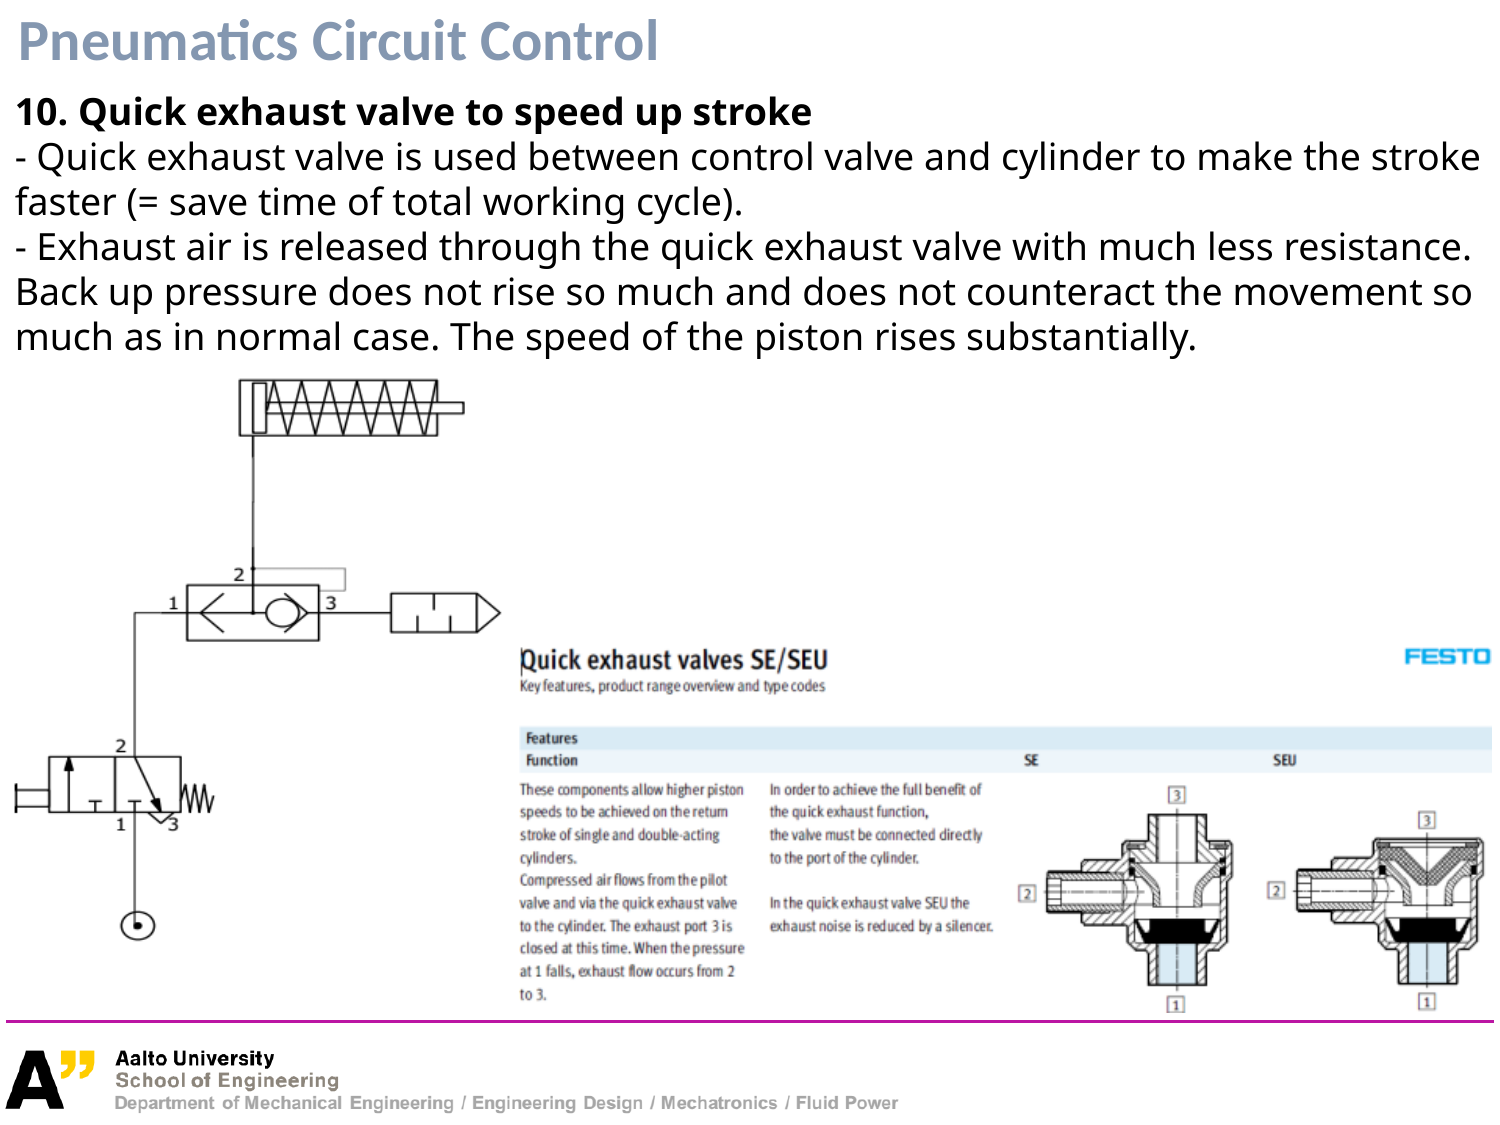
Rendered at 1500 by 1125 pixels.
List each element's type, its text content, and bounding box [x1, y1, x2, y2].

text_box 10. Quick exhaust valve to speed up stroke - Quick exhaust valve is used between control valve and cylinder to make the stroke faster (= save time of total working cycle). - Exhaust air is released through the quick exhaust valve with much less resistance. Back up pressure does not rise so much and does not counteract the movement so much as in normal case. The speed of the piston rises substantially. [0, 80, 1500, 366]
picture [0, 643, 1500, 1120]
picture [0, 368, 504, 944]
text_box Pneumatics Circuit Control [4, 0, 675, 80]
